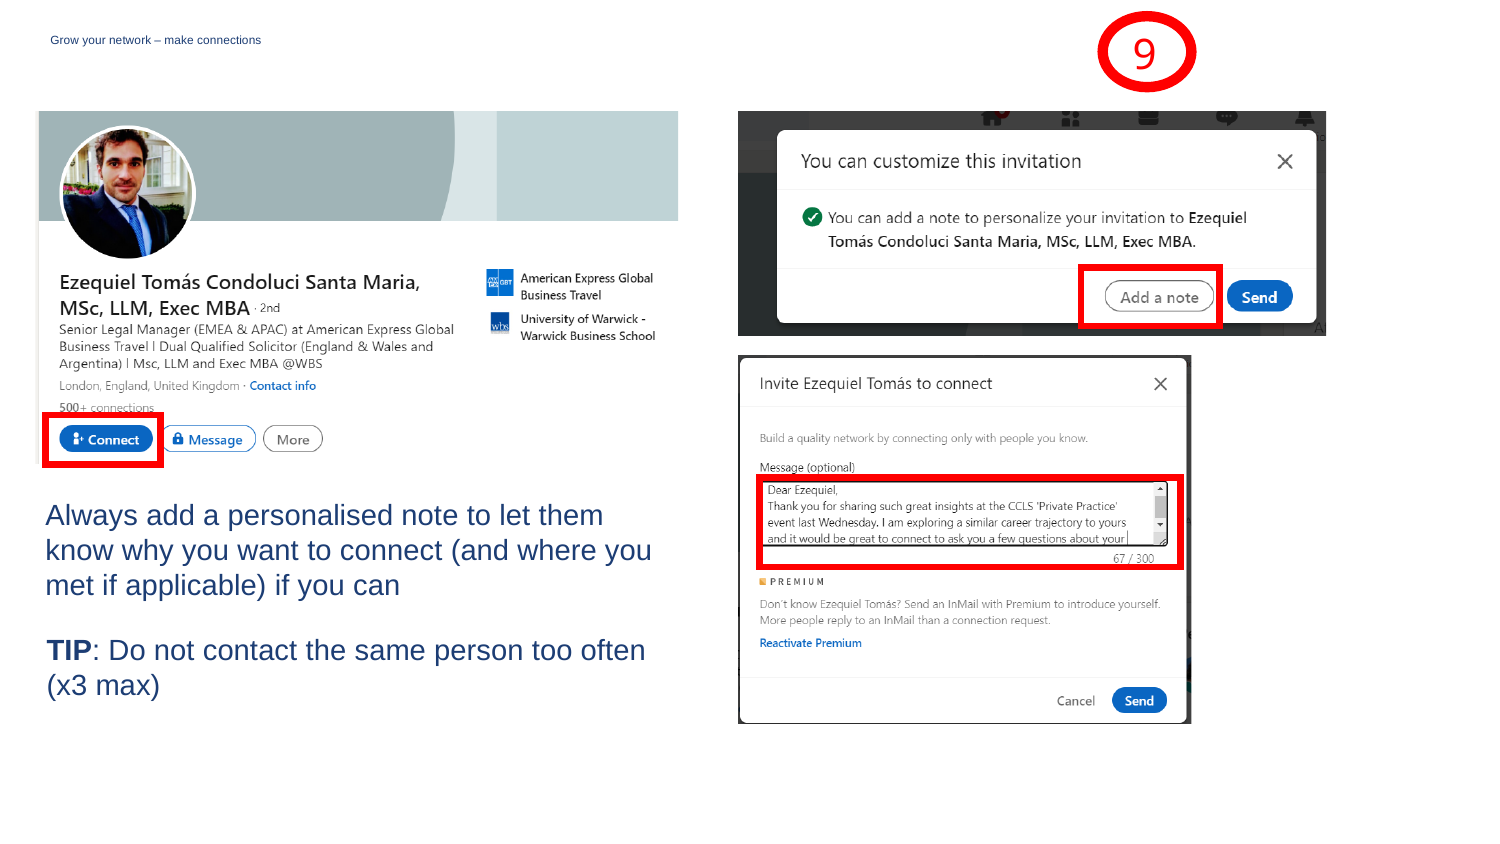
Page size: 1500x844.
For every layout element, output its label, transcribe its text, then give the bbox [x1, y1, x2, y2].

picture [34, 111, 679, 465]
text_box 9 [1132, 27, 1192, 78]
picture [737, 355, 1192, 725]
text_box TIP: Do not contact the same person too often (x3 max) [0, 623, 679, 709]
text_box [1101, 15, 1181, 89]
picture [737, 111, 1327, 337]
title Grow your network – make connections [35, 26, 1105, 55]
text_box Always add a personalised note to let them know why you want to connect (and where you met if applicable) if you can [30, 489, 679, 609]
